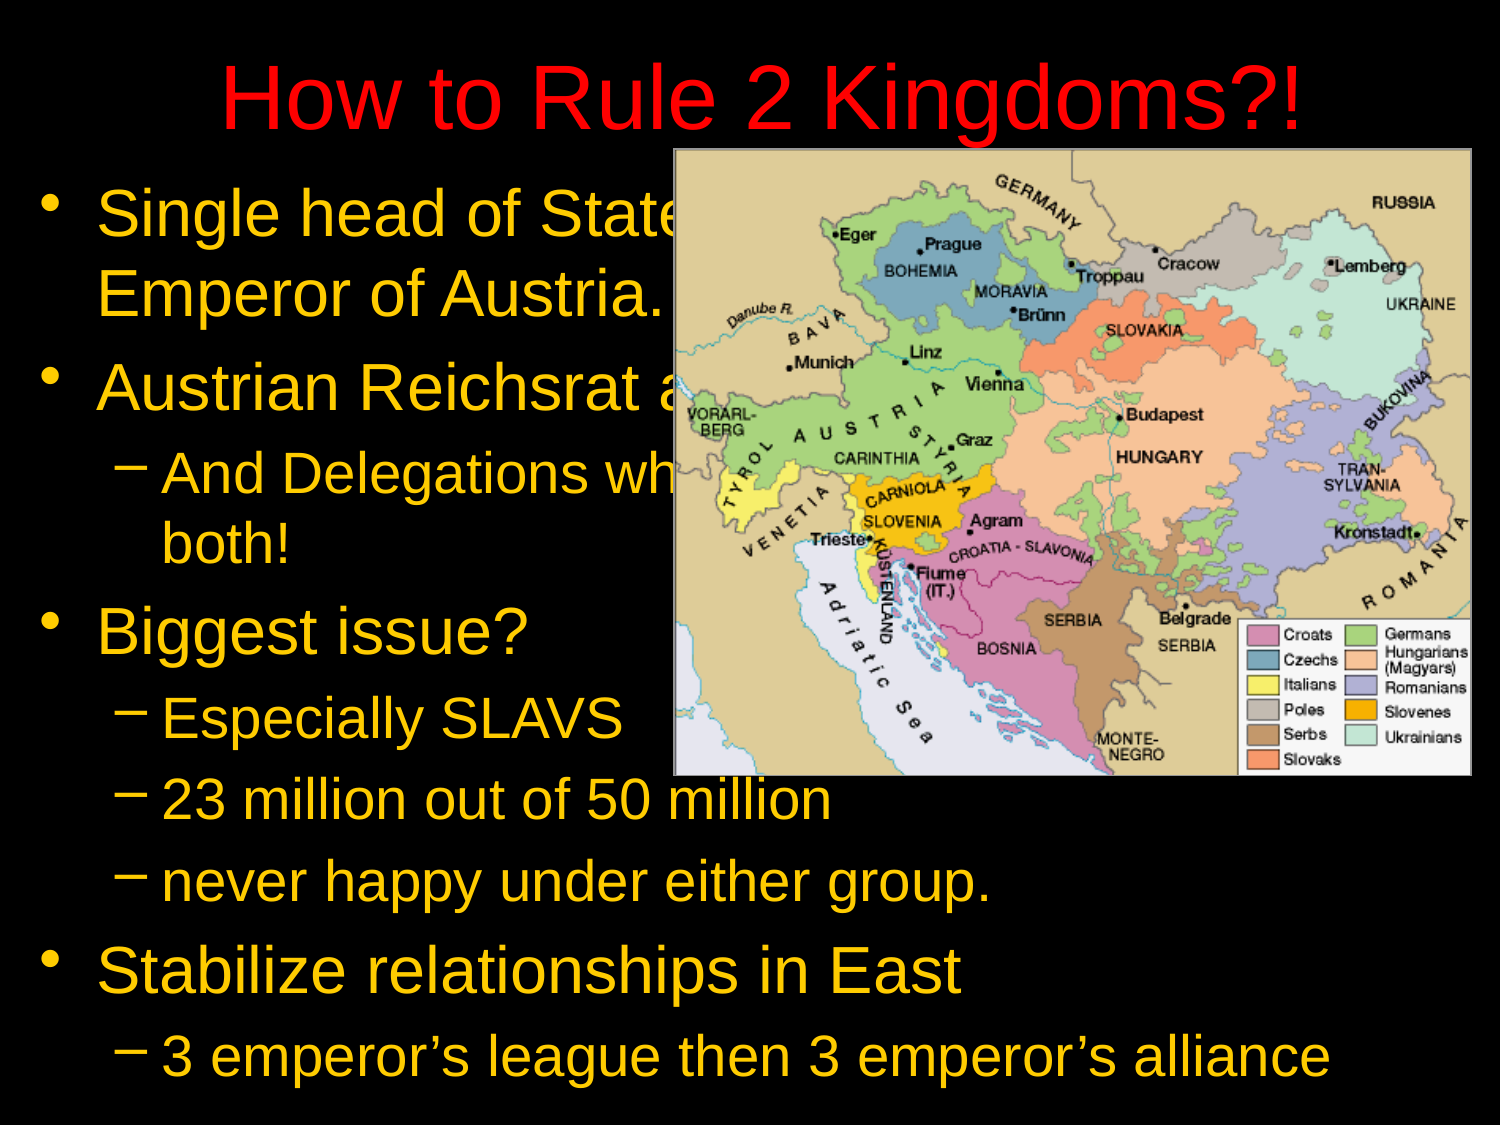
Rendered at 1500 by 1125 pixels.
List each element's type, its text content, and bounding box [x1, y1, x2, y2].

title How to Rule 2 Kingdoms?! [124, 4, 1401, 162]
picture [674, 149, 1471, 776]
list Single head of State – King of Hungary and Emperor of Austria. Austrian Reichsrat and Hungarian Diet And Delegations which comprised members of both! Biggest issue? Especially SLAVS 23 million out of 50 million never happy under either group. Stabilize relationships in East 3 emperor’s league then 3 emperor’s alliance [24, 162, 1476, 1001]
